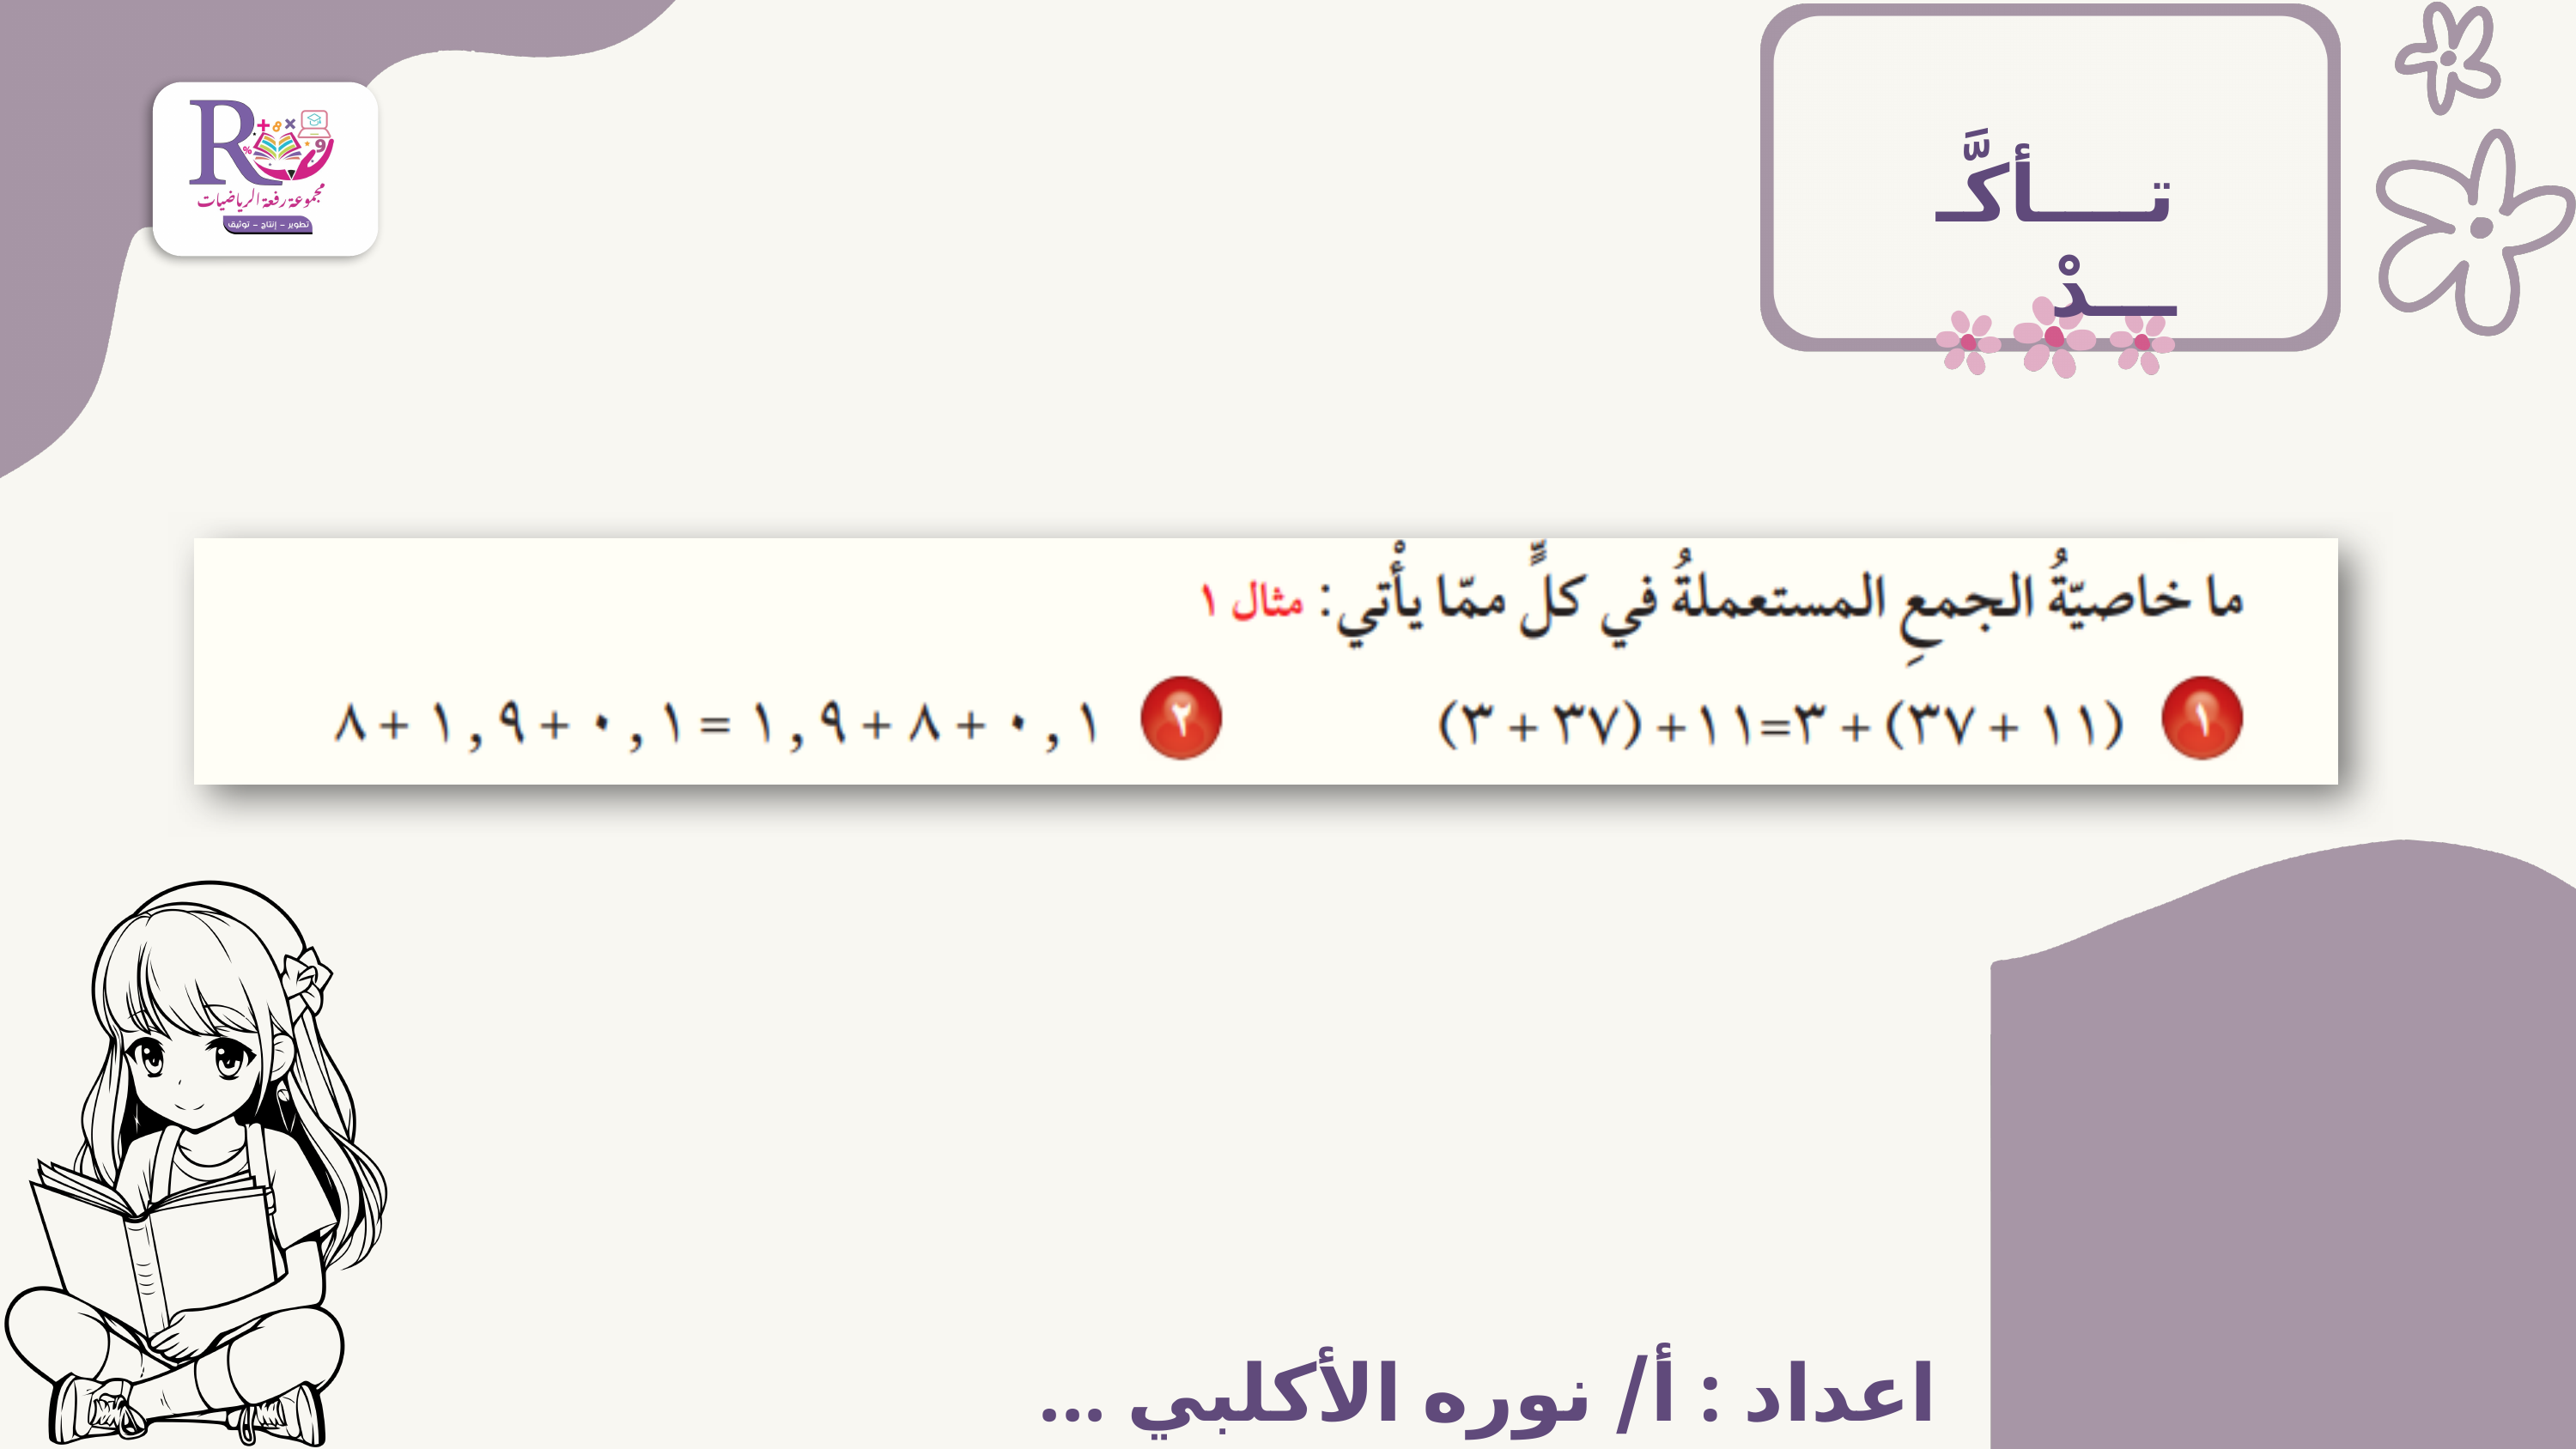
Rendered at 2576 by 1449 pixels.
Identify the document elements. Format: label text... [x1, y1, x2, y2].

picture [152, 82, 379, 257]
text_box اعداد : أ/ نوره الأكلبي ... صفحة 66 [665, 1336, 1952, 1449]
text_box تــــأكَّــــدْ [1911, 136, 2189, 339]
text_box [0, 870, 389, 1449]
text_box [0, 0, 716, 506]
text_box [1760, 3, 2341, 379]
text_box [1990, 839, 2576, 1449]
picture [194, 538, 2338, 785]
text_box [2373, 0, 2576, 339]
